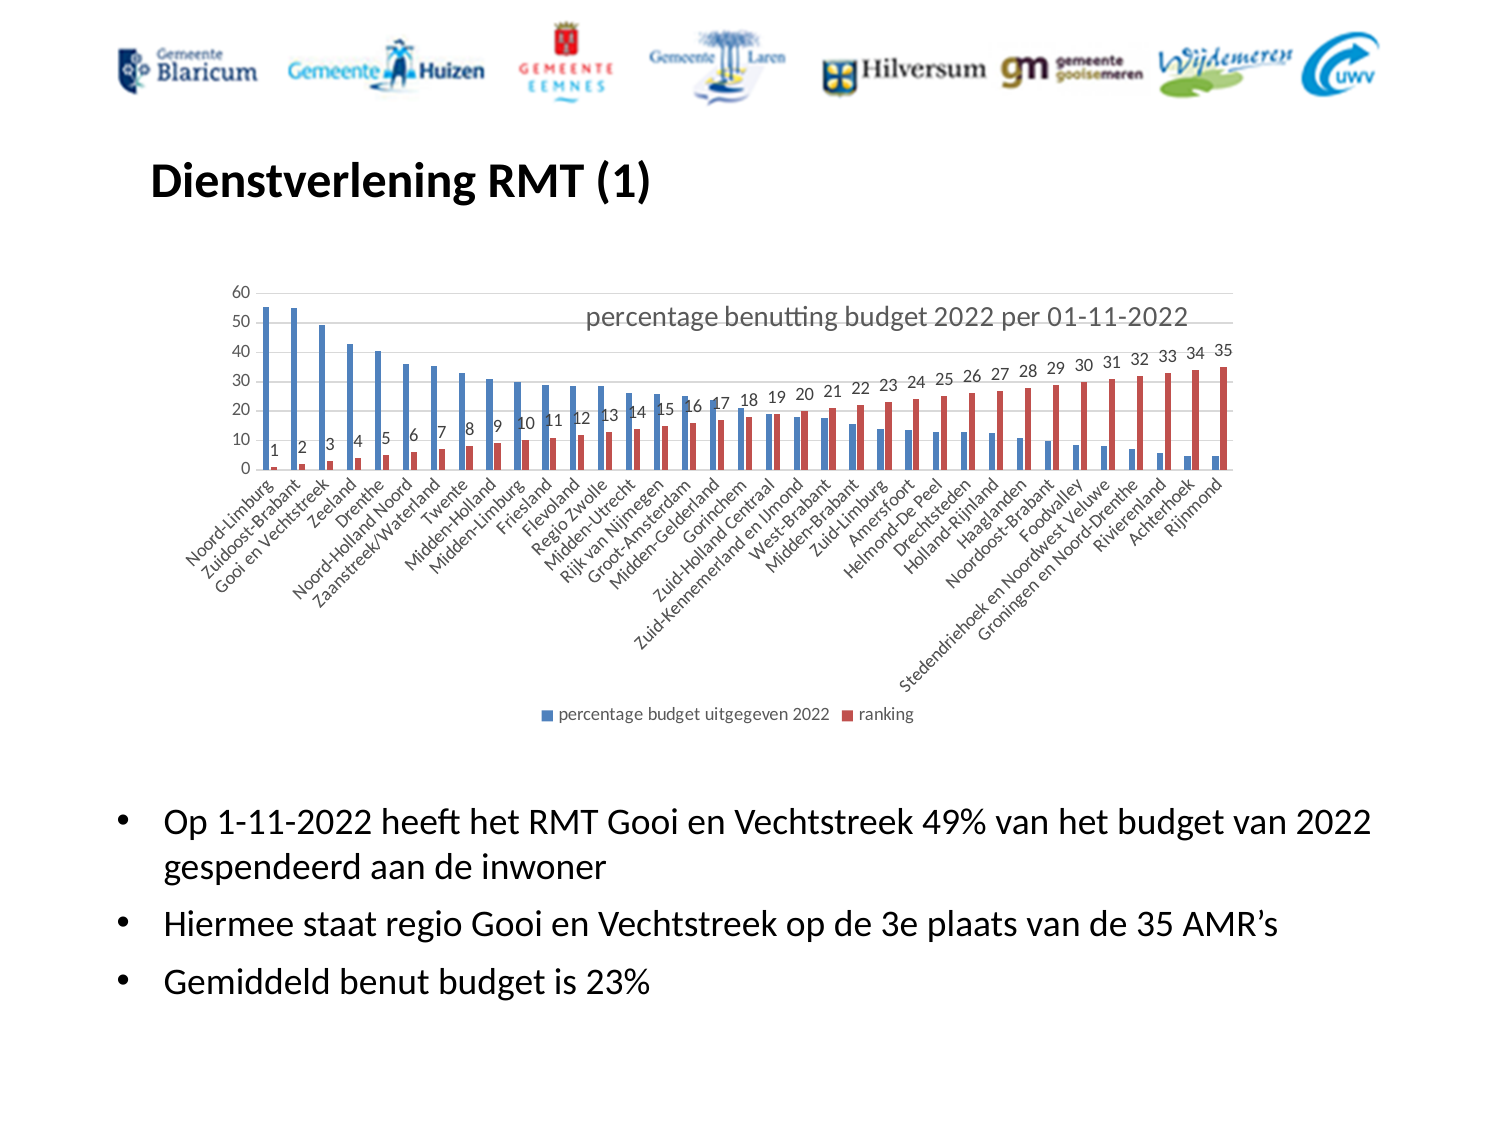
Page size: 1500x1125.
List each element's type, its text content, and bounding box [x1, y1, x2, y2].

text_box Dienstverlening RMT (1) [135, 140, 880, 215]
chart [182, 284, 1259, 732]
text_box Op 1-11-2022 heeft het RMT Gooi en Vechtstreek 49% van het budget van 2022 gespendeerd aan de inwoner Hiermee staat regio Gooi en Vechtstreek op de 3e plaats van de 35 AMR’s Gemiddeld benut budget is 23% [101, 789, 1402, 1009]
picture [75, 0, 1428, 132]
